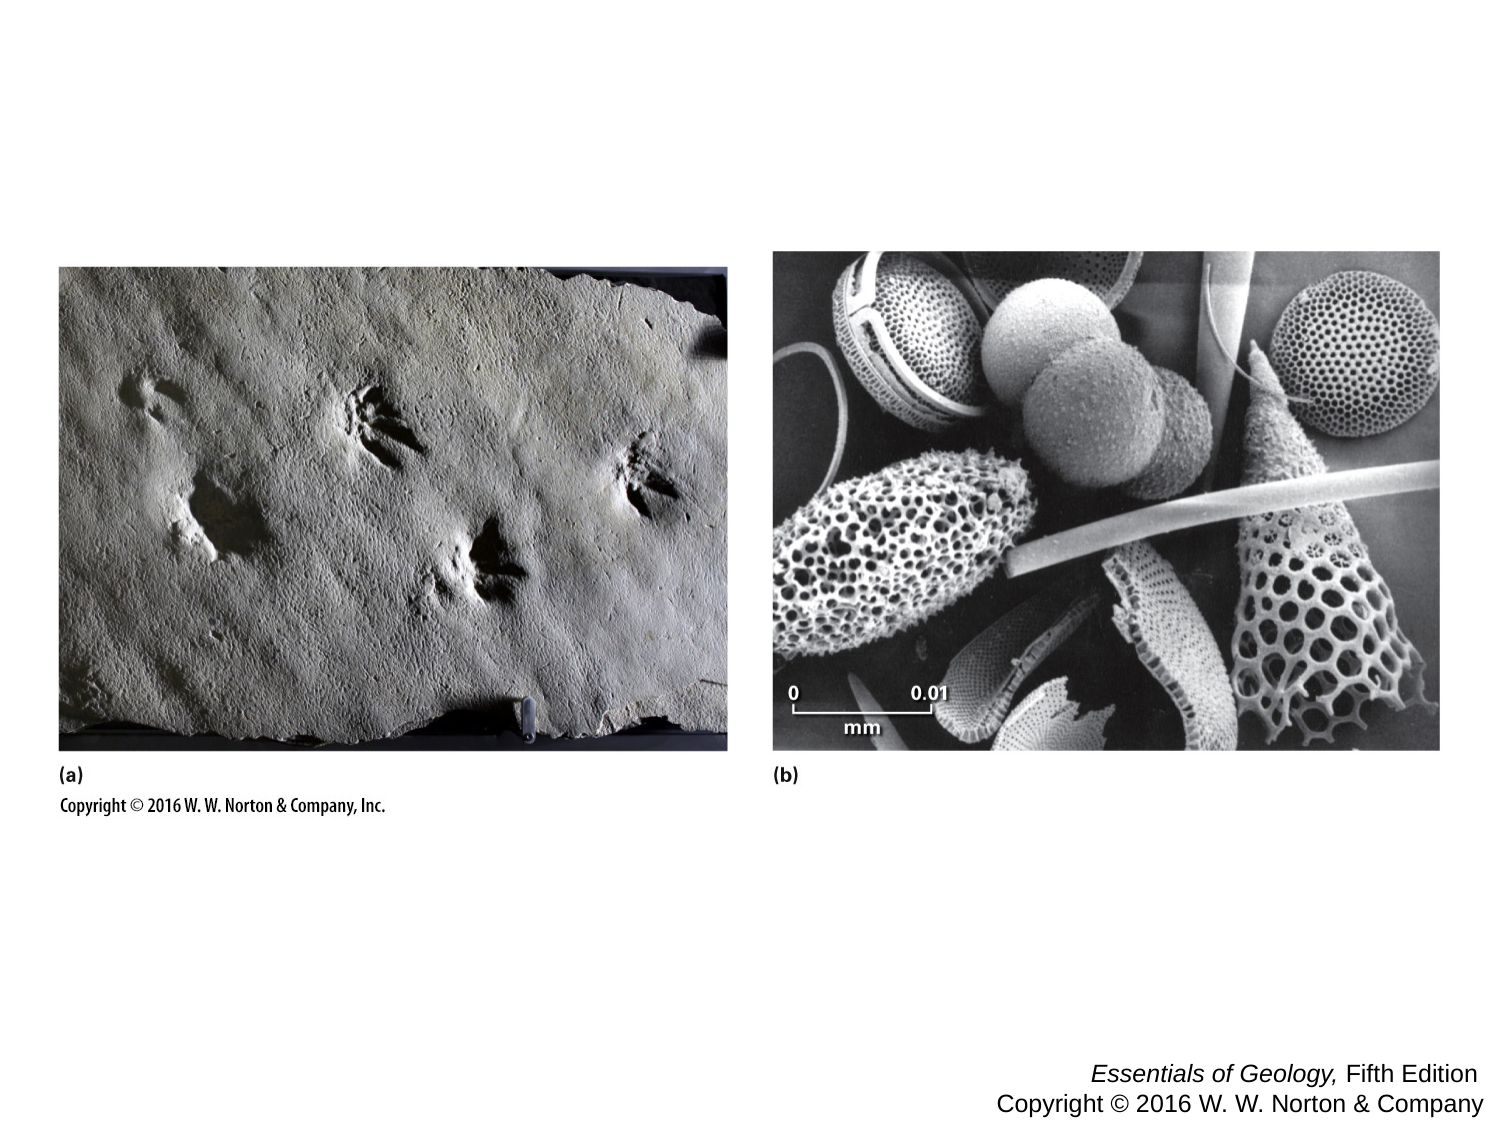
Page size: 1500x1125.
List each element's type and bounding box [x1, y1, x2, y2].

picture [49, 242, 1451, 821]
